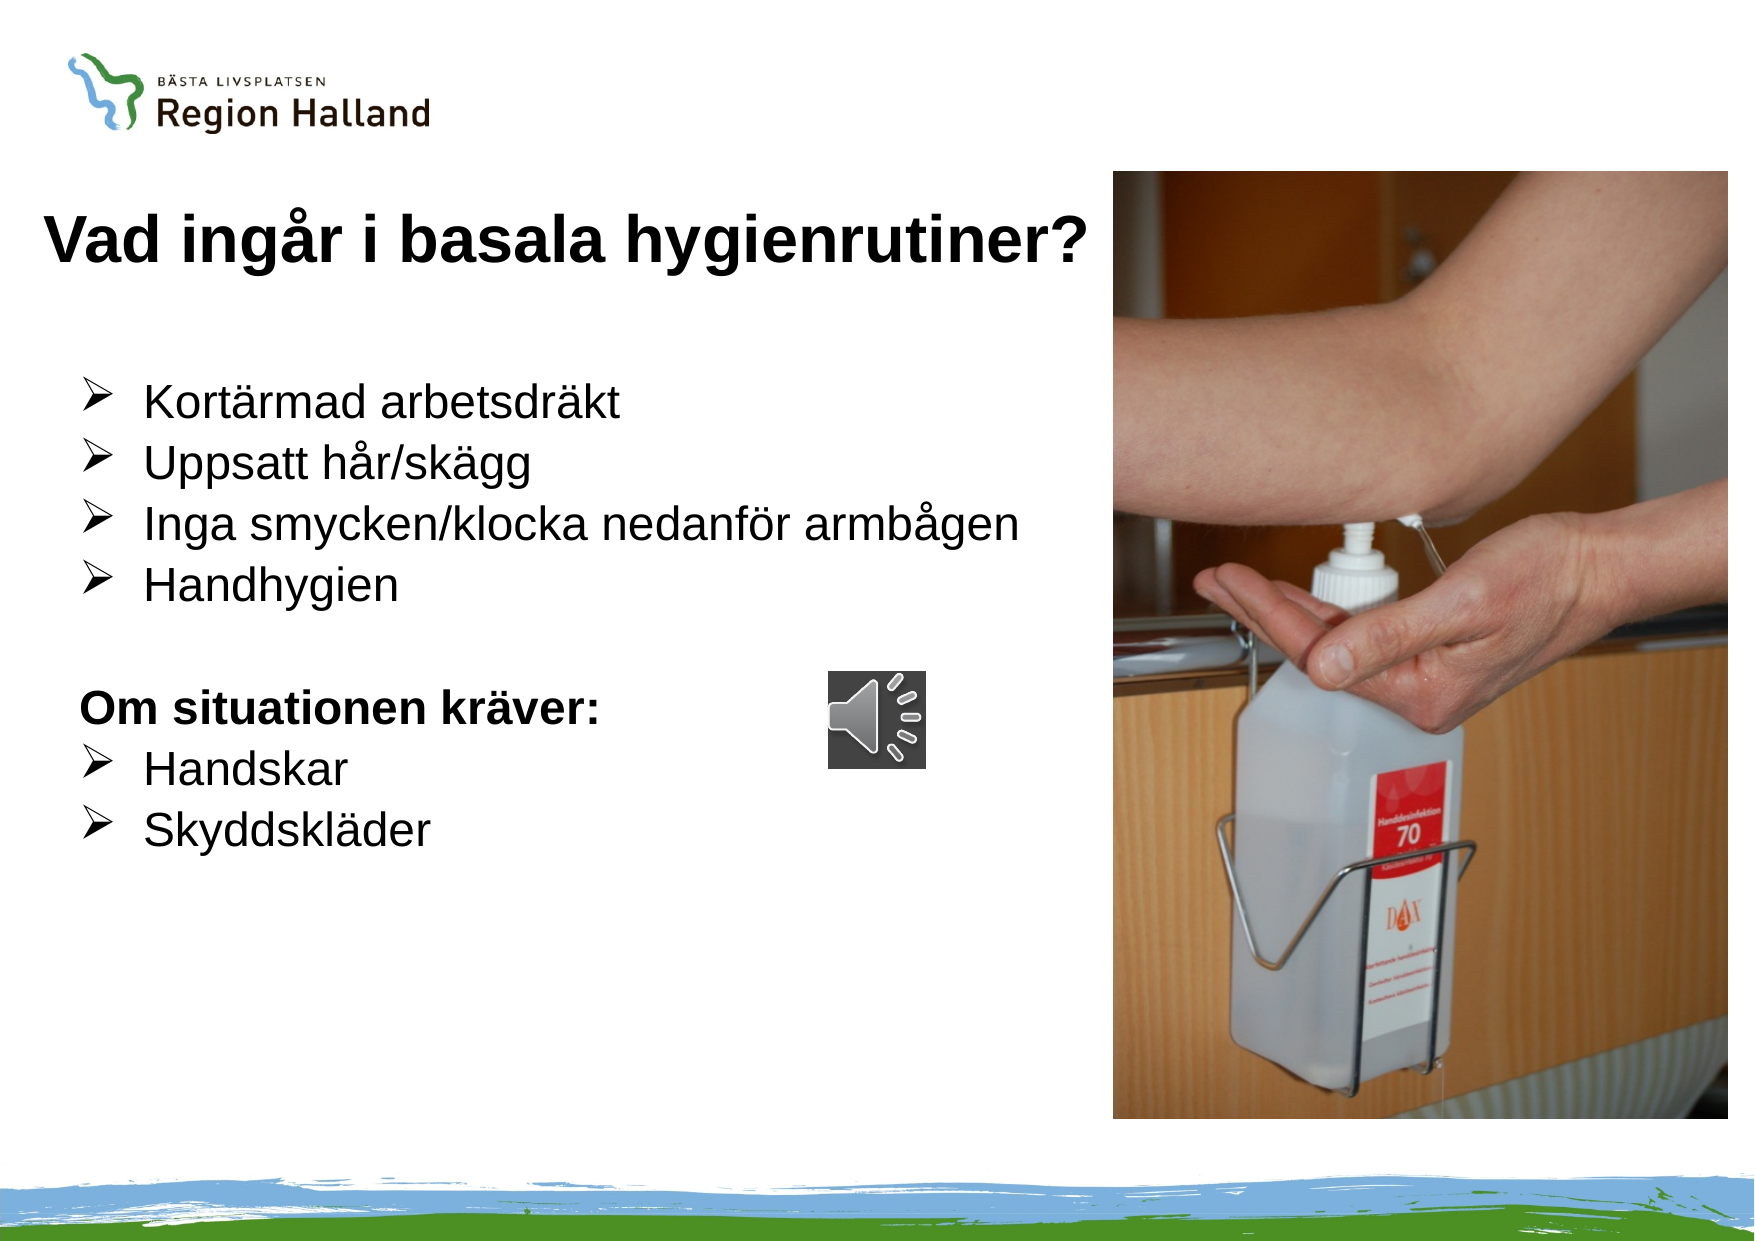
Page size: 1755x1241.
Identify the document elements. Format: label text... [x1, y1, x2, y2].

picture [826, 669, 928, 771]
list Kortärmad arbetsdräkt Uppsatt hår/skägg Inga smycken/klocka nedanför armbågen Handhygien Om situationen kräver: Handskar Skyddskläder [62, 301, 1078, 904]
title Vad ingår i basala hygienrutiner? [26, 183, 1107, 290]
picture [0, 1163, 1755, 1241]
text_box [1113, 171, 1728, 1119]
picture [68, 53, 429, 134]
